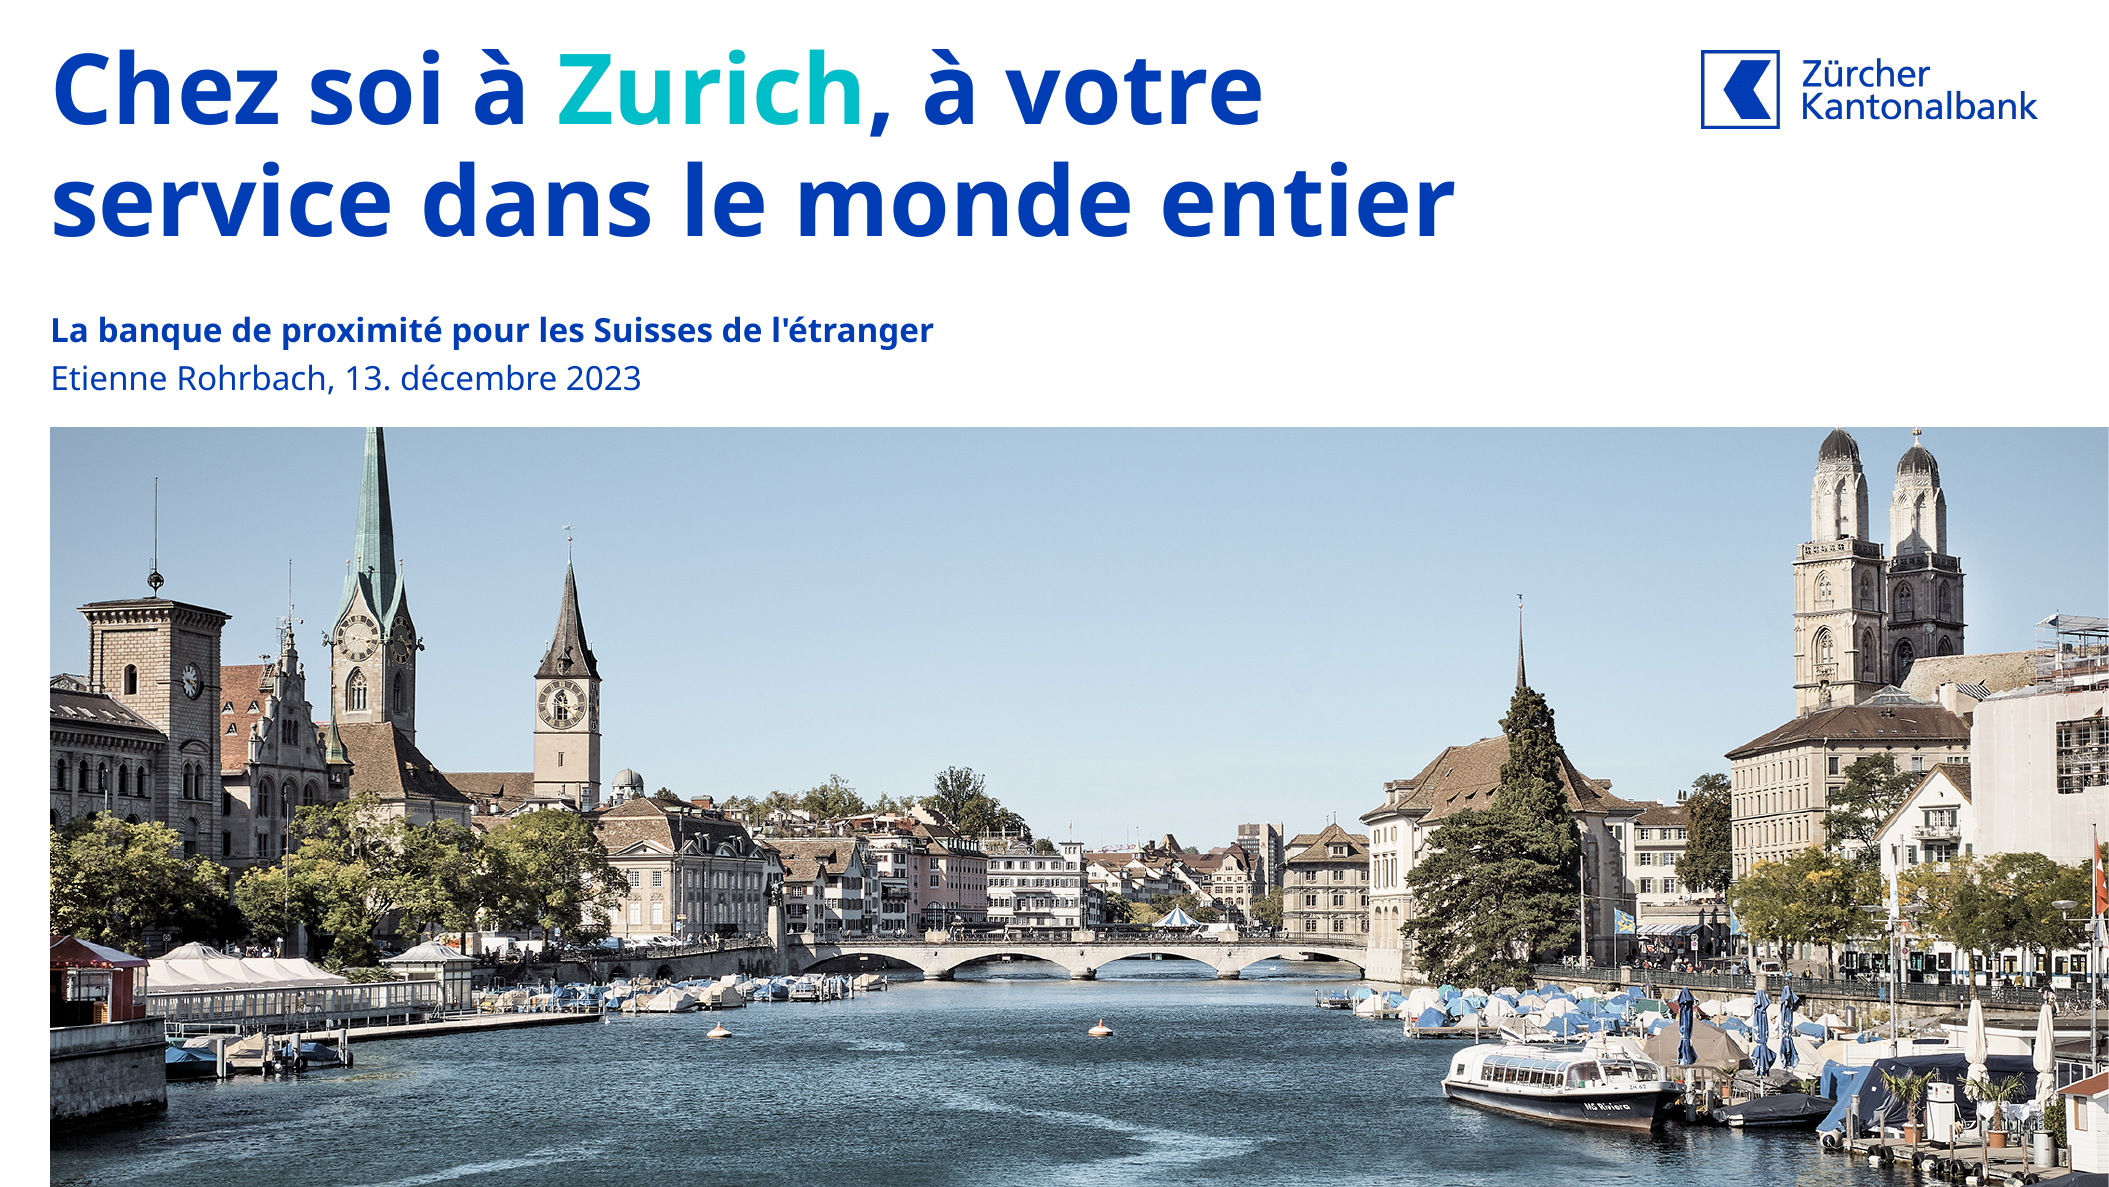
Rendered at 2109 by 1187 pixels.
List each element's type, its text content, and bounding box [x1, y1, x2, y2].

picture [50, 380, 2109, 1187]
subtitle La banque de proximité pour les Suisses de l'étranger [50, 309, 1544, 351]
picture [1701, 50, 2059, 129]
list Etienne Rohrbach, 13. décembre 2023 [50, 356, 1544, 399]
title Chez soi à Zurich, à votre service dans le monde entier [50, 35, 1544, 280]
